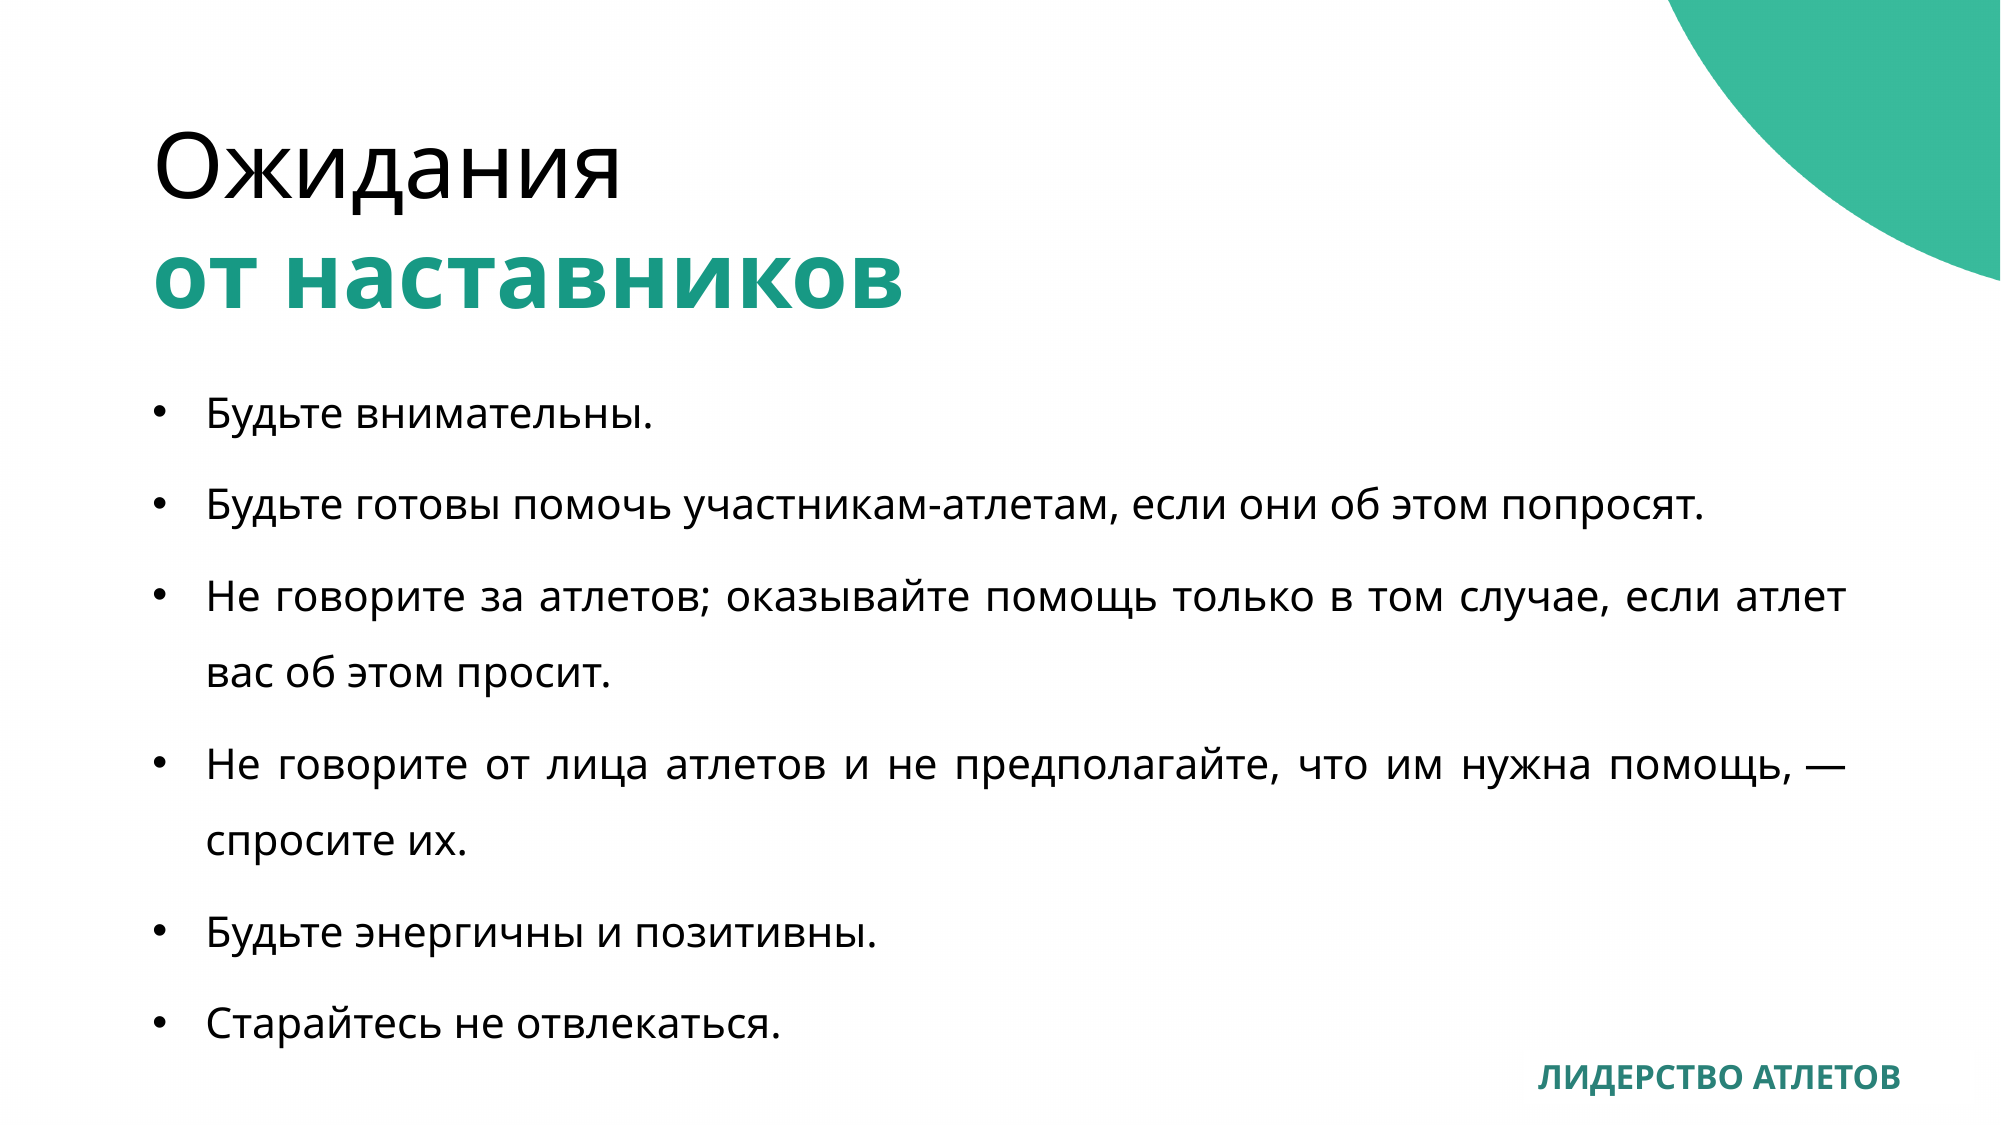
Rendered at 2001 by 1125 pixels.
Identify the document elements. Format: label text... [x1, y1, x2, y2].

text_box от наставников [137, 214, 1863, 344]
list Будьте внимательны. Будьте готовы помочь участникам-атлетам, если они об этом попросят. Не говорите за атлетов; оказывайте помощь только в том случае, если атлет вас об этом просит. Не говорите от лица атлетов и не предполагайте, что им нужна помощь, — спросите их. Будьте энергичны и позитивны. Старайтесь не отвлекаться. [137, 352, 1863, 1058]
text_box ЛИДЕРСТВО АТЛЕТОВ [1523, 1049, 1975, 1104]
picture [0, 0, 2001, 1125]
title Ожидания [137, 59, 1863, 214]
